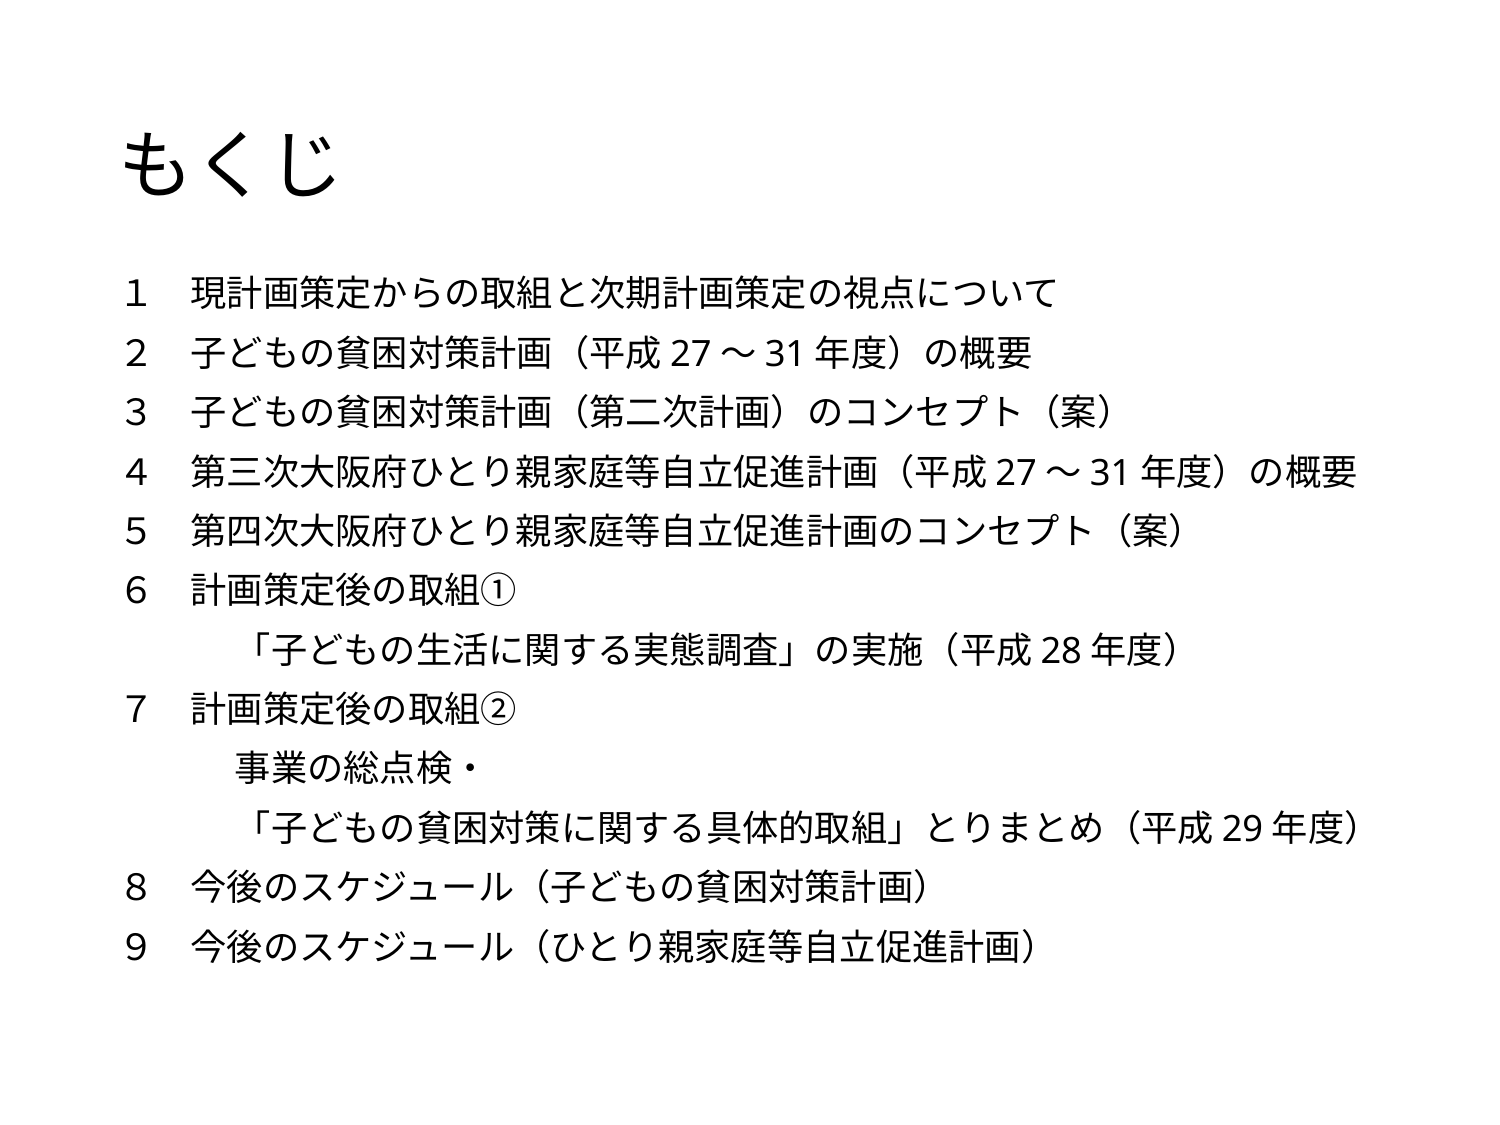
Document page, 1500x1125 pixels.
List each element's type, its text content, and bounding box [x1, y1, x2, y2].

title もくじ [103, 59, 1397, 267]
list １ 現計画策定からの取組と次期計画策定の視点について ２ 子どもの貧困対策計画（平成27～31年度）の概要 ３ 子どもの貧困対策計画（第二次計画）のコンセプト（案） ４ 第三次大阪府ひとり親家庭等自立促進計画（平成27～31年度）の概要 ５ 第四次大阪府ひとり親家庭等自立促進計画のコンセプト（案） ６ 計画策定後の取組① 「子どもの生活に関する実態調査」の実施（平成28年度） ７ 計画策定後の取組② 事業の総点検・ 「子どもの貧困対策に関する具体的取組」とりまとめ（平成29年度） ８ 今後のスケジュール（子どもの貧困対策計画） ９ 今後のスケジュール（ひとり親家庭等自立促進計画） [103, 267, 1397, 1000]
